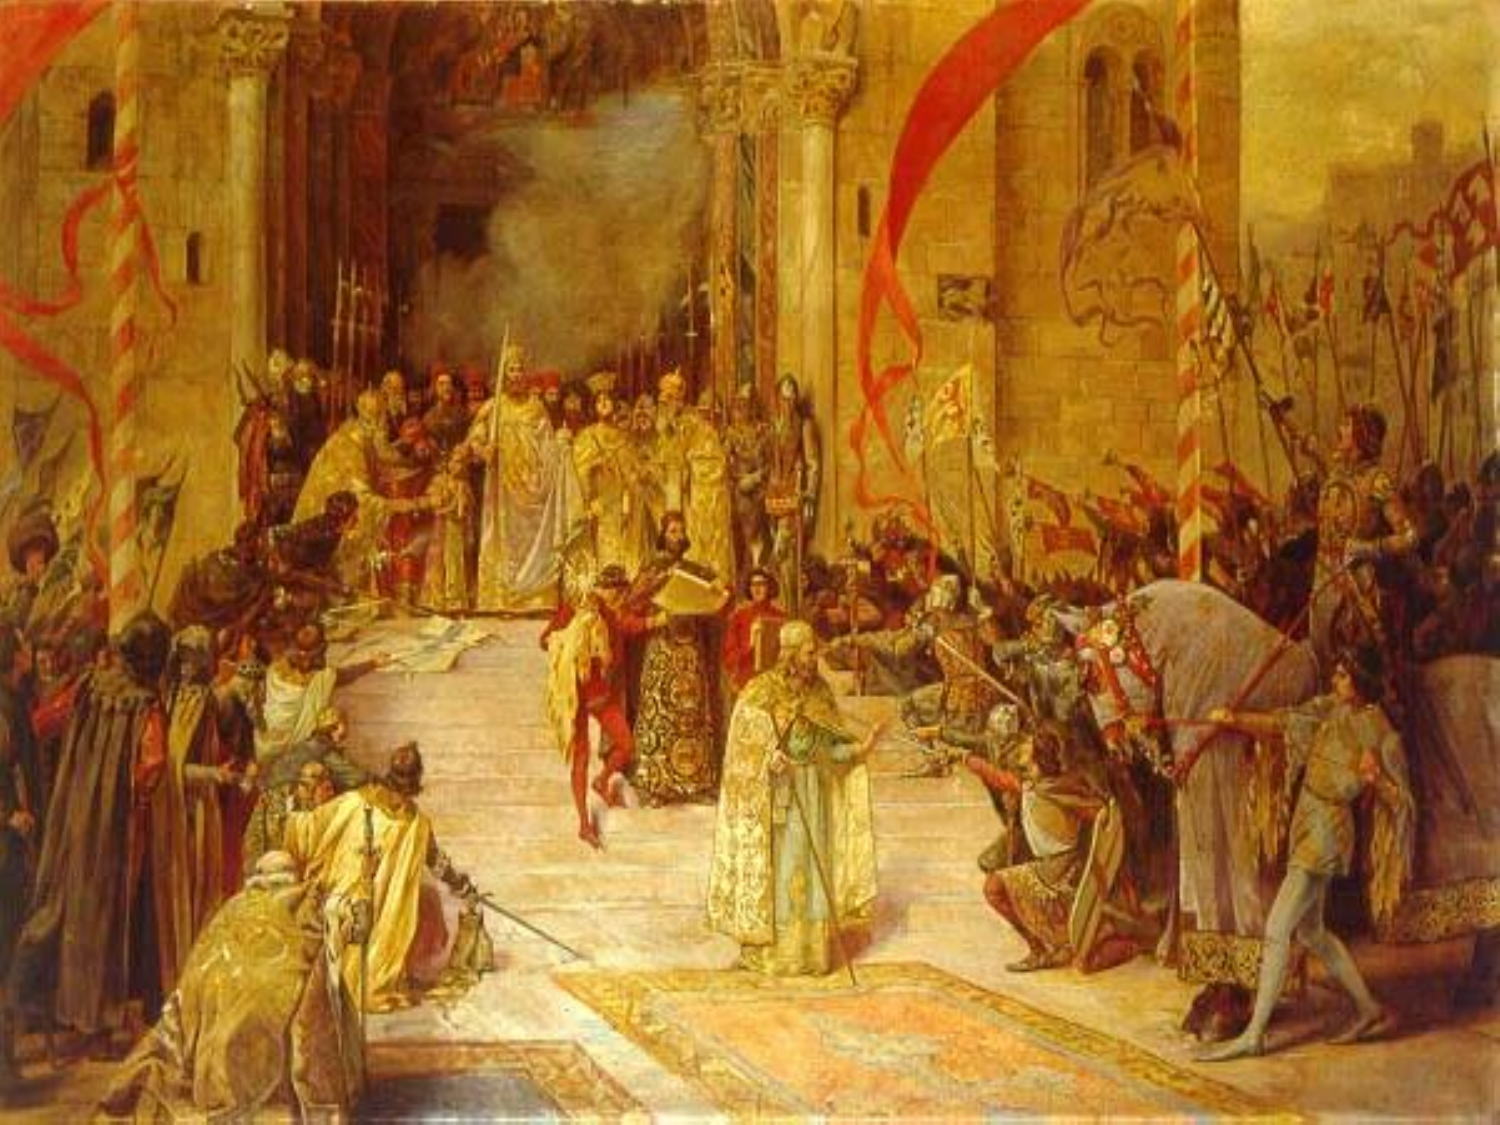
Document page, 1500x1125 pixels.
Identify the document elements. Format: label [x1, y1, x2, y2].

list [0, 0, 1500, 1125]
